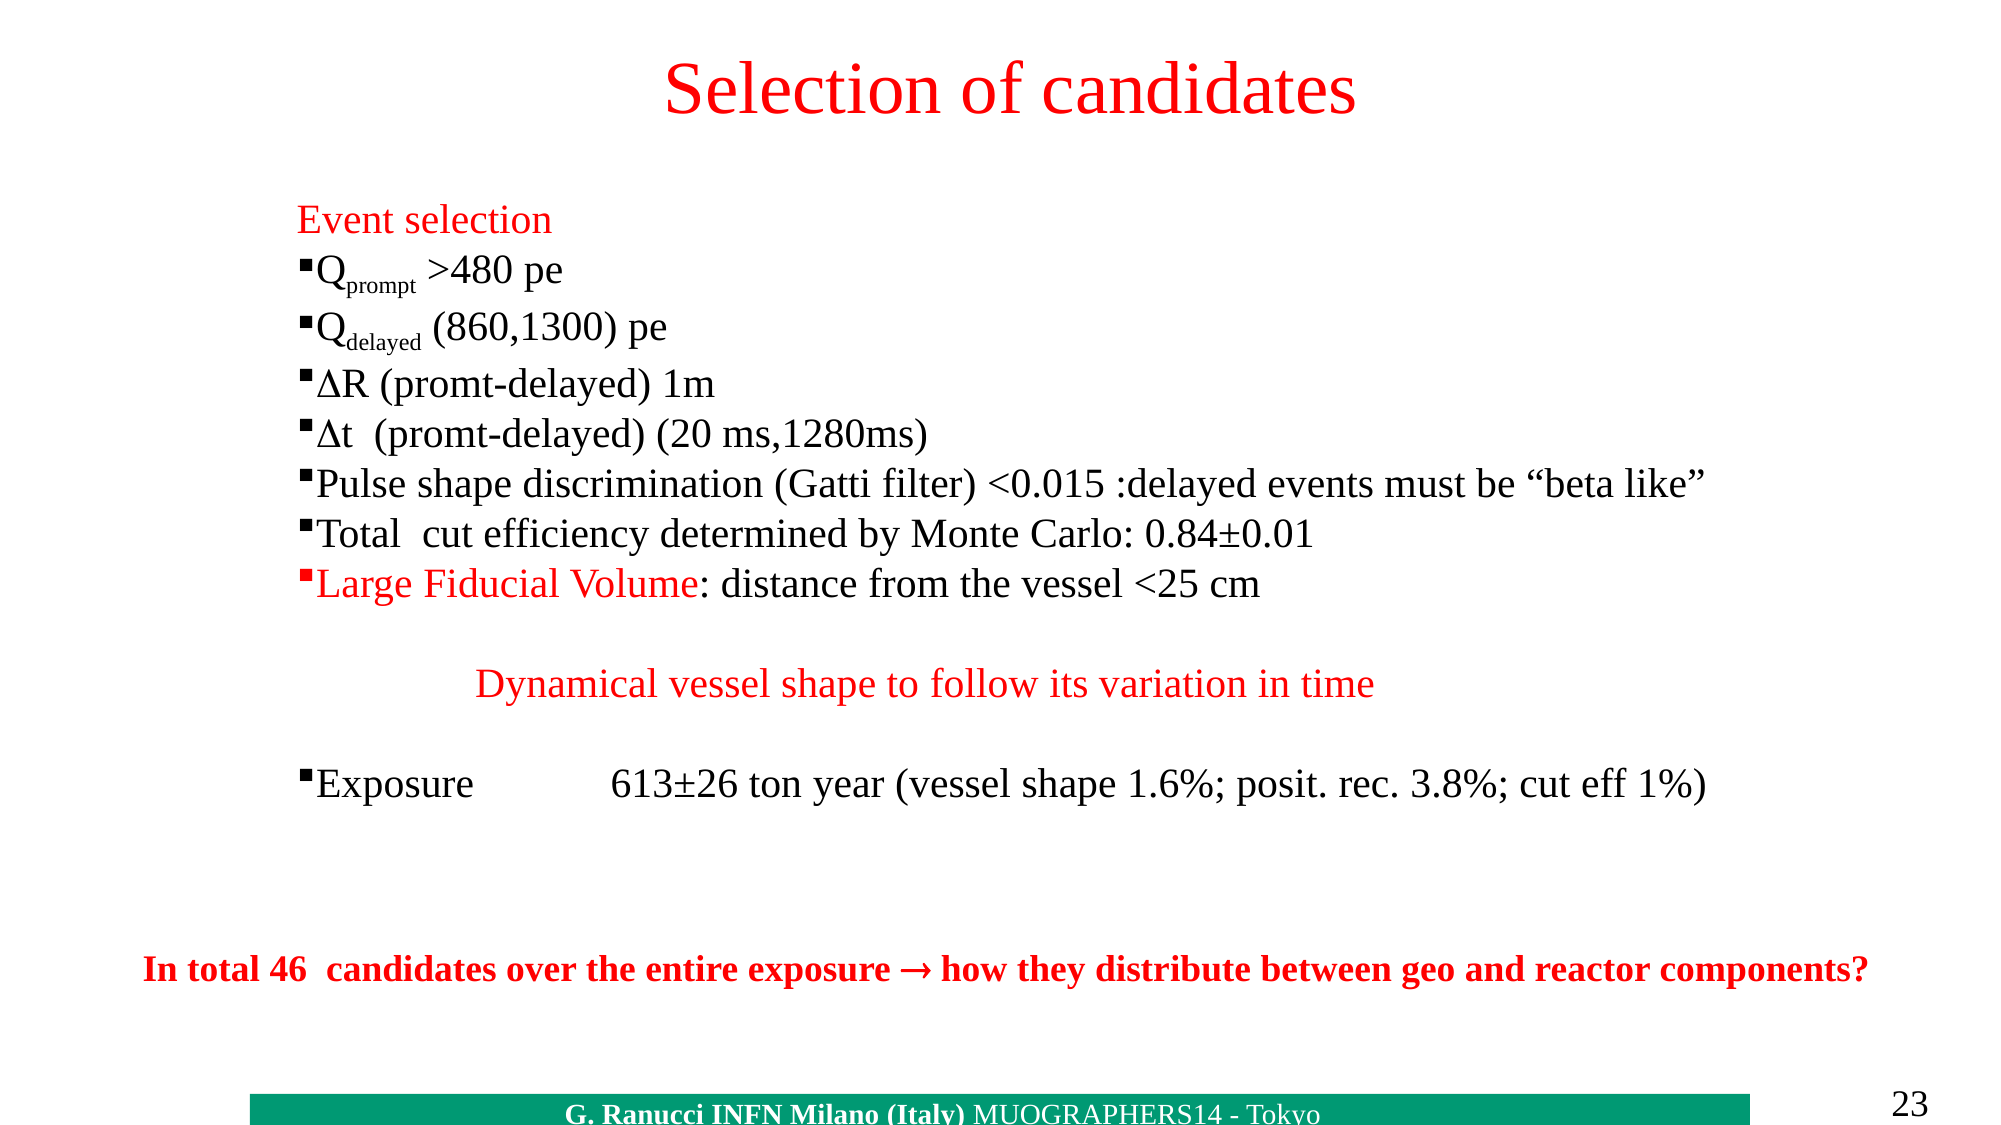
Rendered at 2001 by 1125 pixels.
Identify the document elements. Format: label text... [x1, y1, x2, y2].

text_box 23 [1876, 1072, 1949, 1125]
text_box G. Ranucci INFN Milano (Italy) MUOGRAPHERS14 - Tokyo [248, 1092, 1752, 1125]
text_box Selection of candidates [630, 30, 1374, 136]
text_box In total 46 candidates over the entire exposure  how they distribute between geo and reactor components? [127, 936, 1904, 997]
text_box Event selection Qprompt >480 pe Qdelayed (860,1300) pe DR (promt-delayed) 1m Dt (promt-delayed) (20 ms,1280ms) Pulse shape discrimination (Gatti filter) <0.015 :delayed events must be “beta like” Total cut efficiency determined by Monte Carlo: 0.84±0.01 Large Fiducial Volume: distance from the vessel <25 cm Dynamical vessel shape to follow its variation in time Exposure 613±26 ton year (vessel shape 1.6%; posit. rec. 3.8%; cut eff 1%) [281, 184, 1724, 936]
